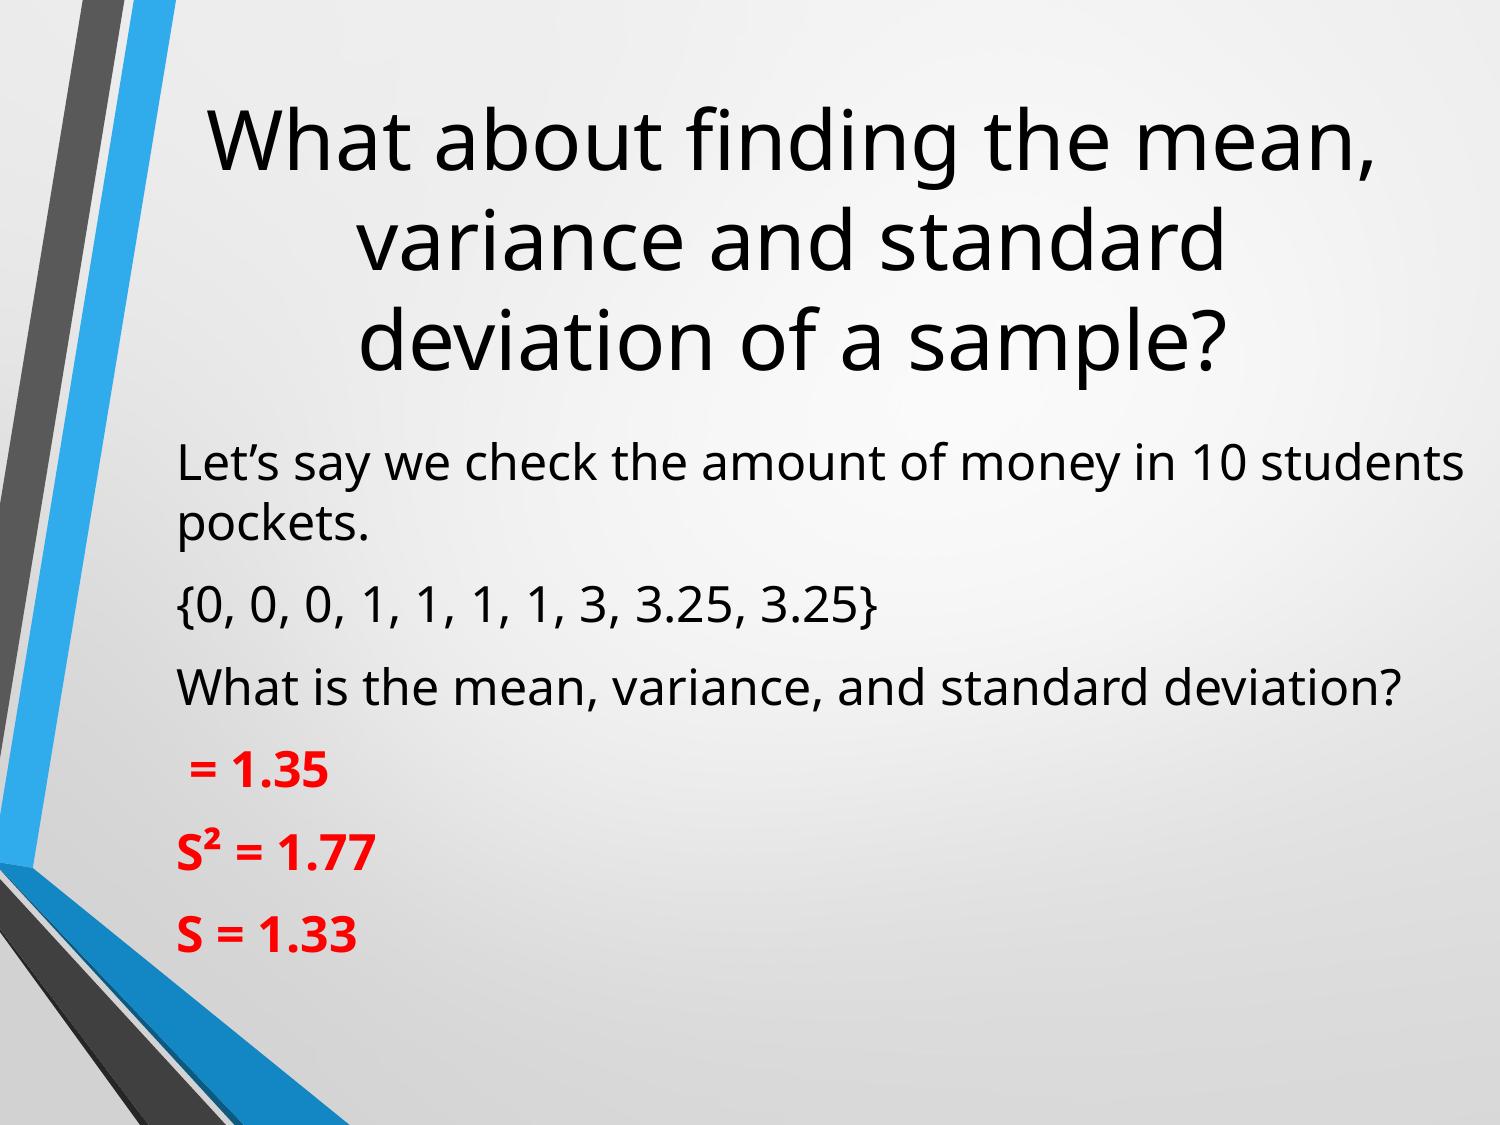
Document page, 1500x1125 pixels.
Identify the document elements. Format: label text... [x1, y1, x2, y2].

title What about finding the mean, variance and standard deviation of a sample? [161, 75, 1425, 400]
